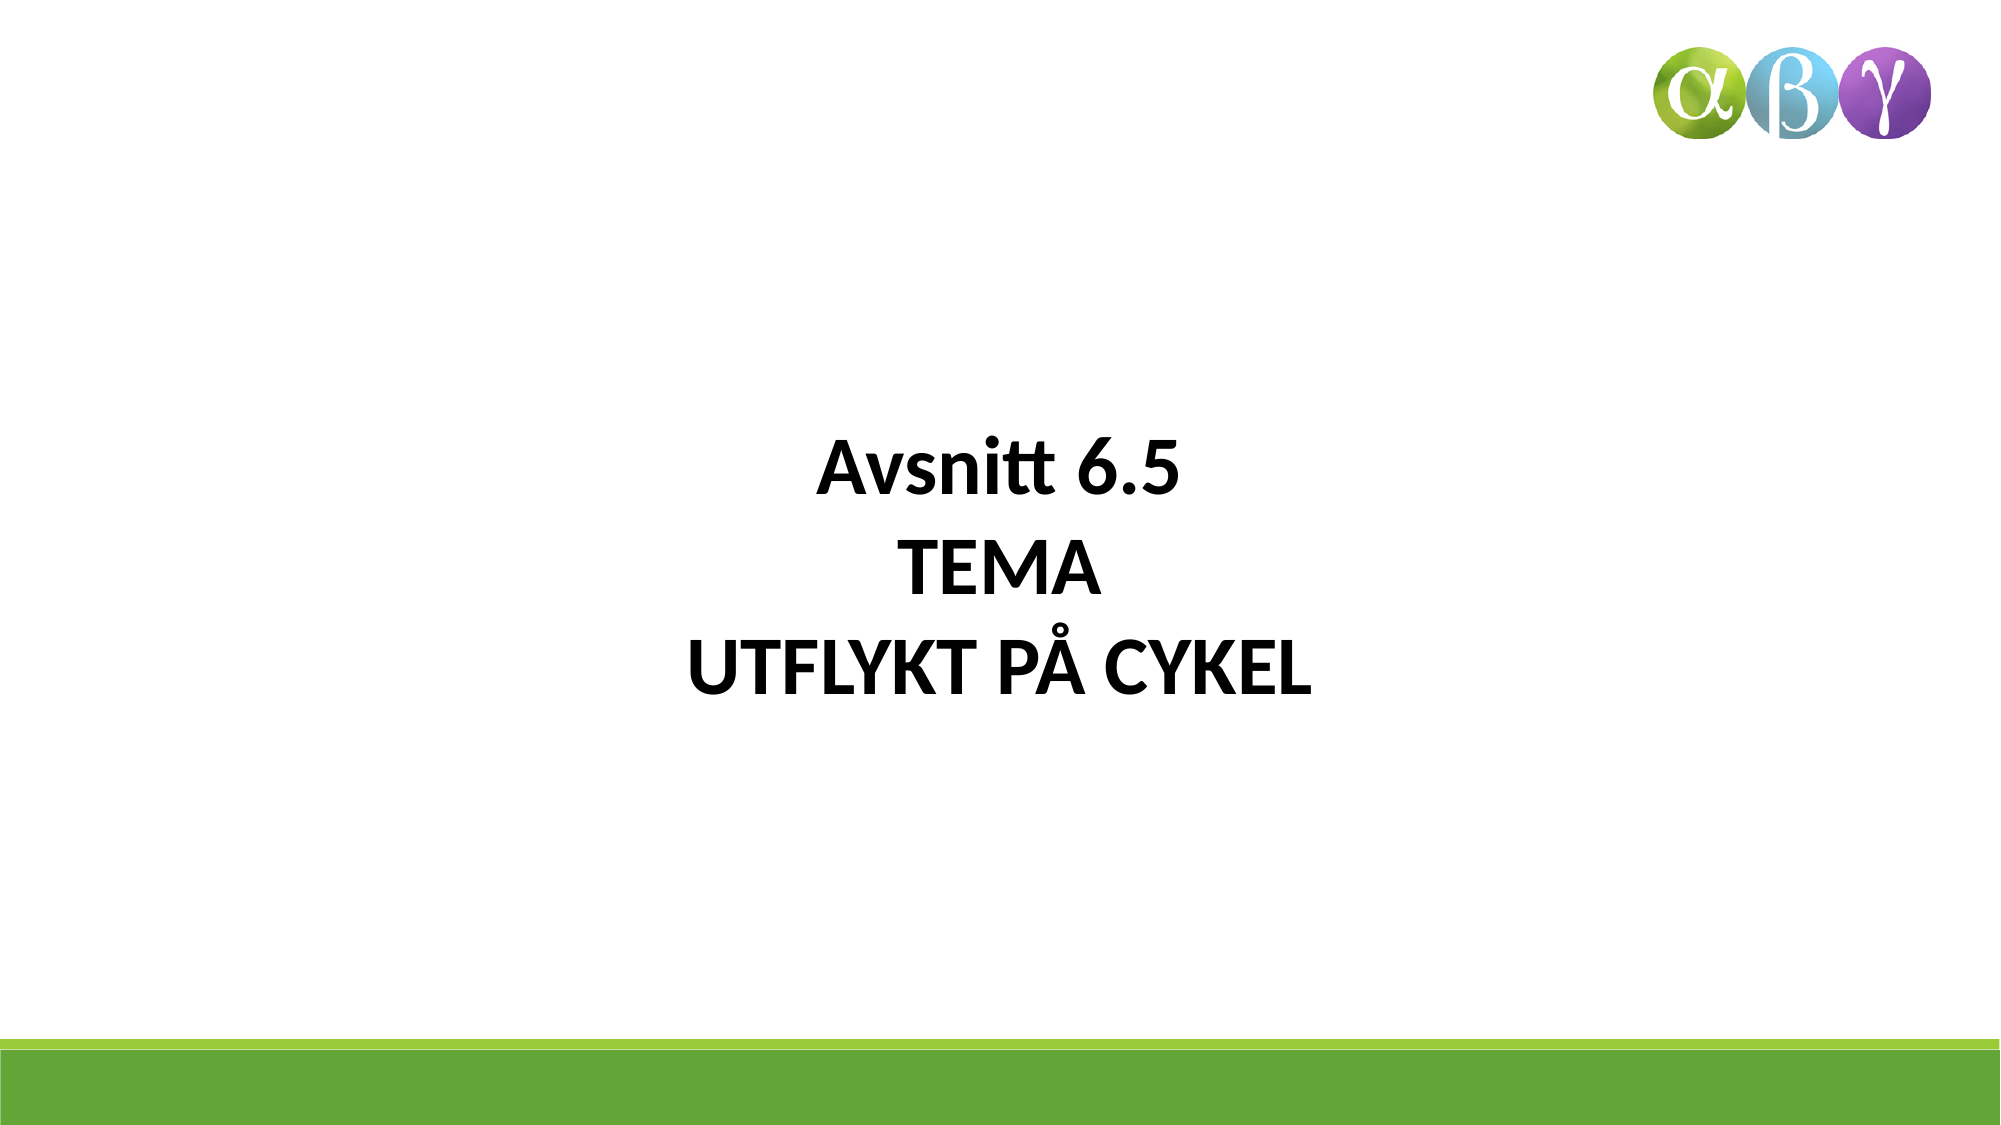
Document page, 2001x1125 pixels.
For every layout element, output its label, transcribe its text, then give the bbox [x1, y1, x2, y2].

text_box Avsnitt 6.5 TEMA UTFLYKT PÅ CYKEL [650, 403, 1349, 719]
picture [1652, 46, 1932, 140]
